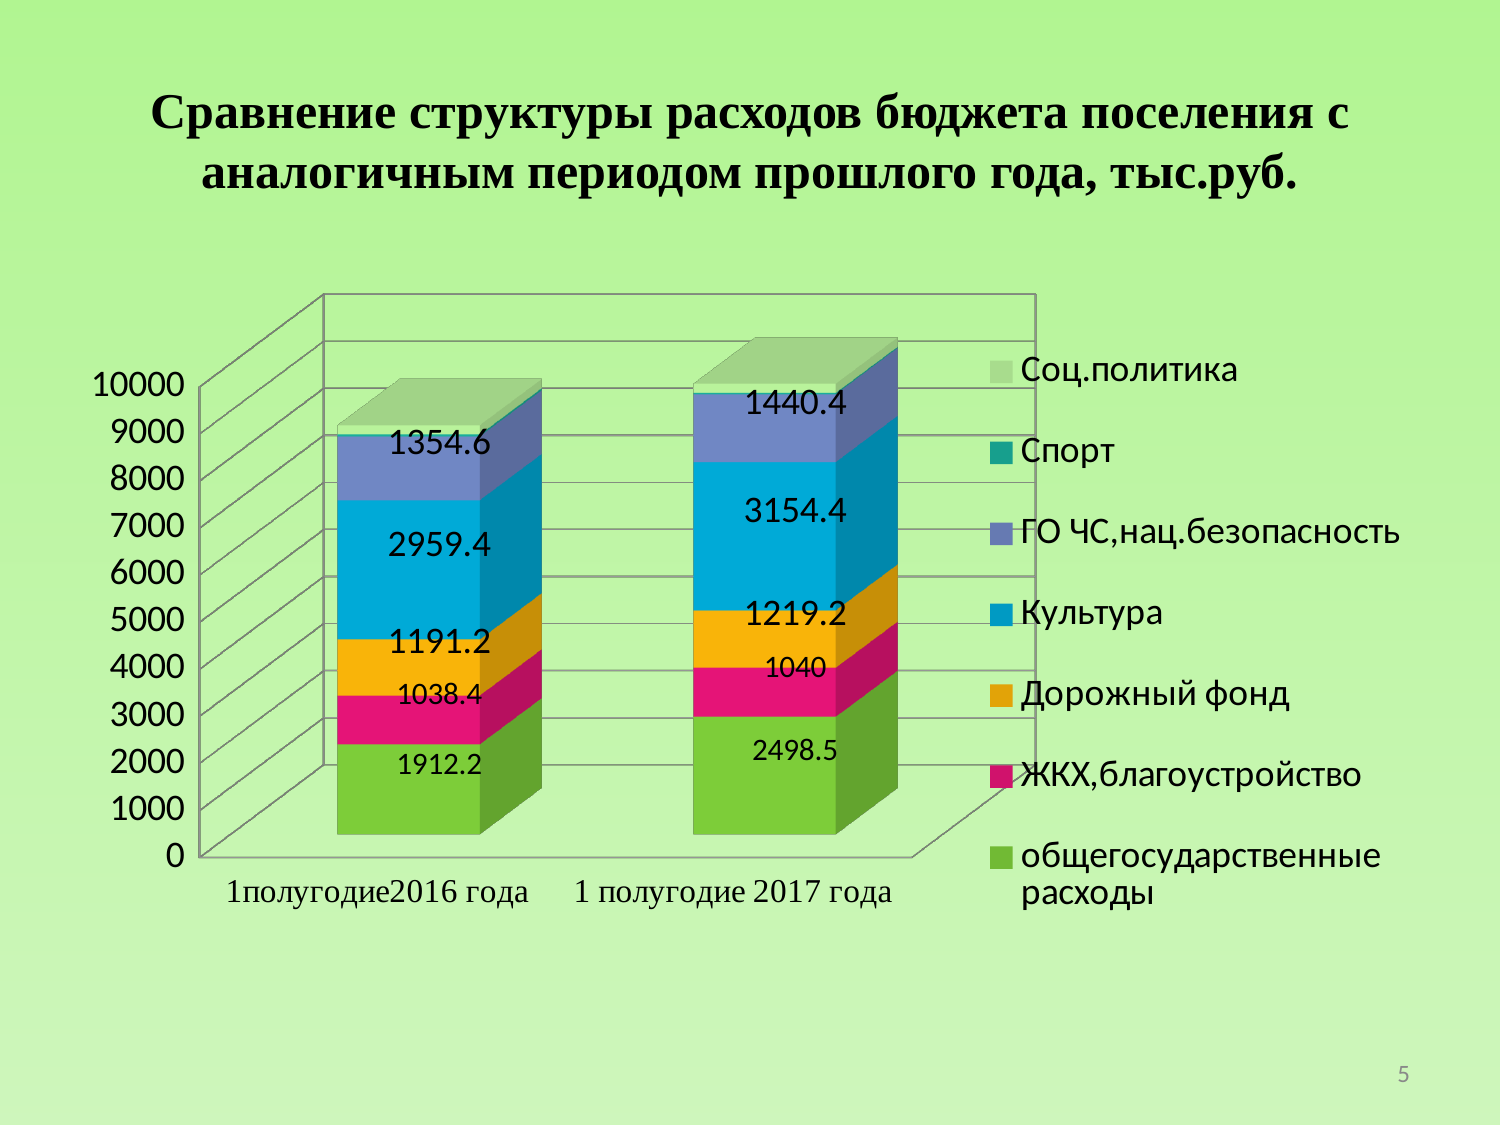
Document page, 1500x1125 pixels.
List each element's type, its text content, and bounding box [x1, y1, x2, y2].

slide_number 5 [1074, 1042, 1425, 1103]
title Сравнение структуры расходов бюджета поселения с аналогичным периодом прошлого года, тыс.руб. [74, 44, 1426, 233]
chart [74, 262, 1426, 1006]
